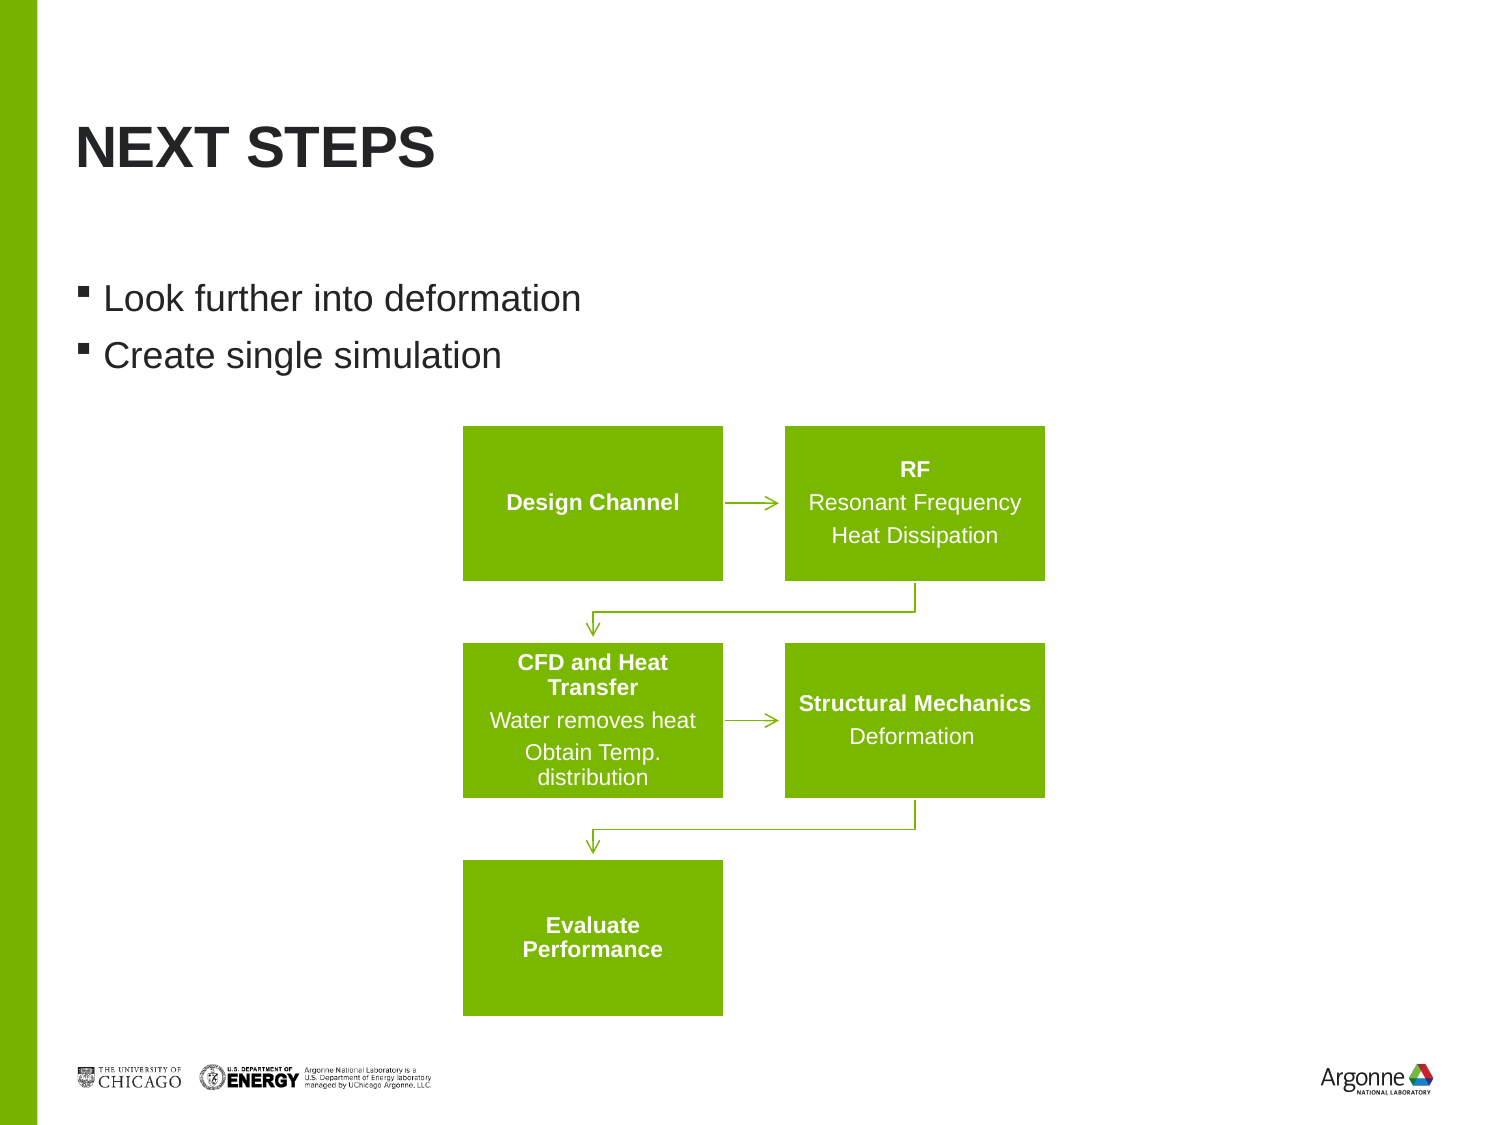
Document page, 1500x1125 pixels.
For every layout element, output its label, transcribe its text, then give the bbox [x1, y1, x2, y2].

list Look further into deformation Create single simulation [75, 273, 1449, 1000]
picture [75, 1062, 439, 1092]
picture [1315, 1055, 1442, 1102]
title Next Steps [75, 45, 1449, 182]
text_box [461, 403, 1047, 1039]
